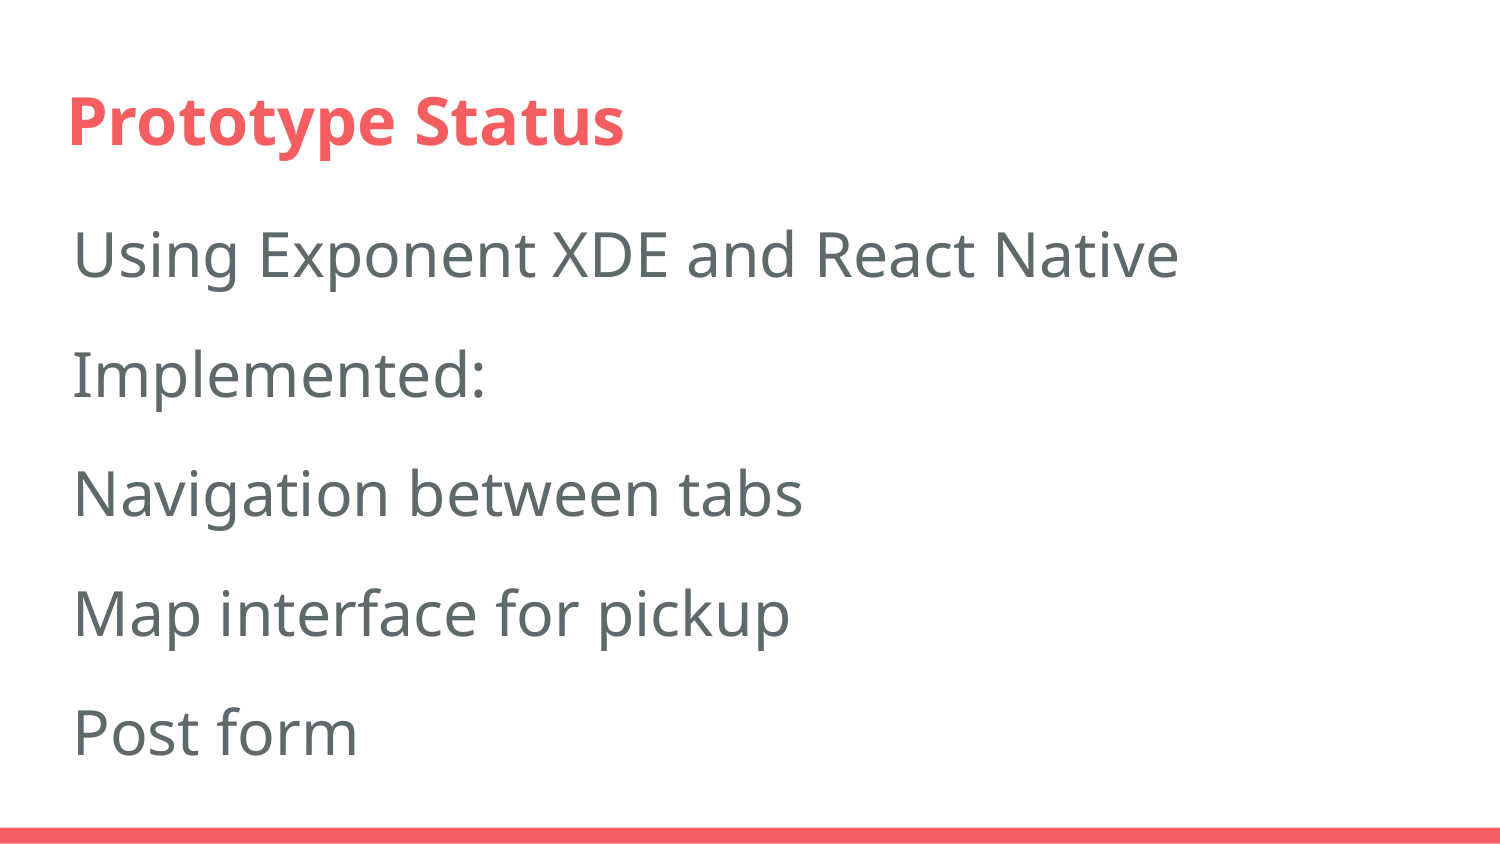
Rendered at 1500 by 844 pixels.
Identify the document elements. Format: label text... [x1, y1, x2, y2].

list Using Exponent XDE and React Native Implemented: Navigation between tabs Map interface for pickup Post form [51, 189, 1449, 750]
title Prototype Status [51, 64, 1449, 167]
